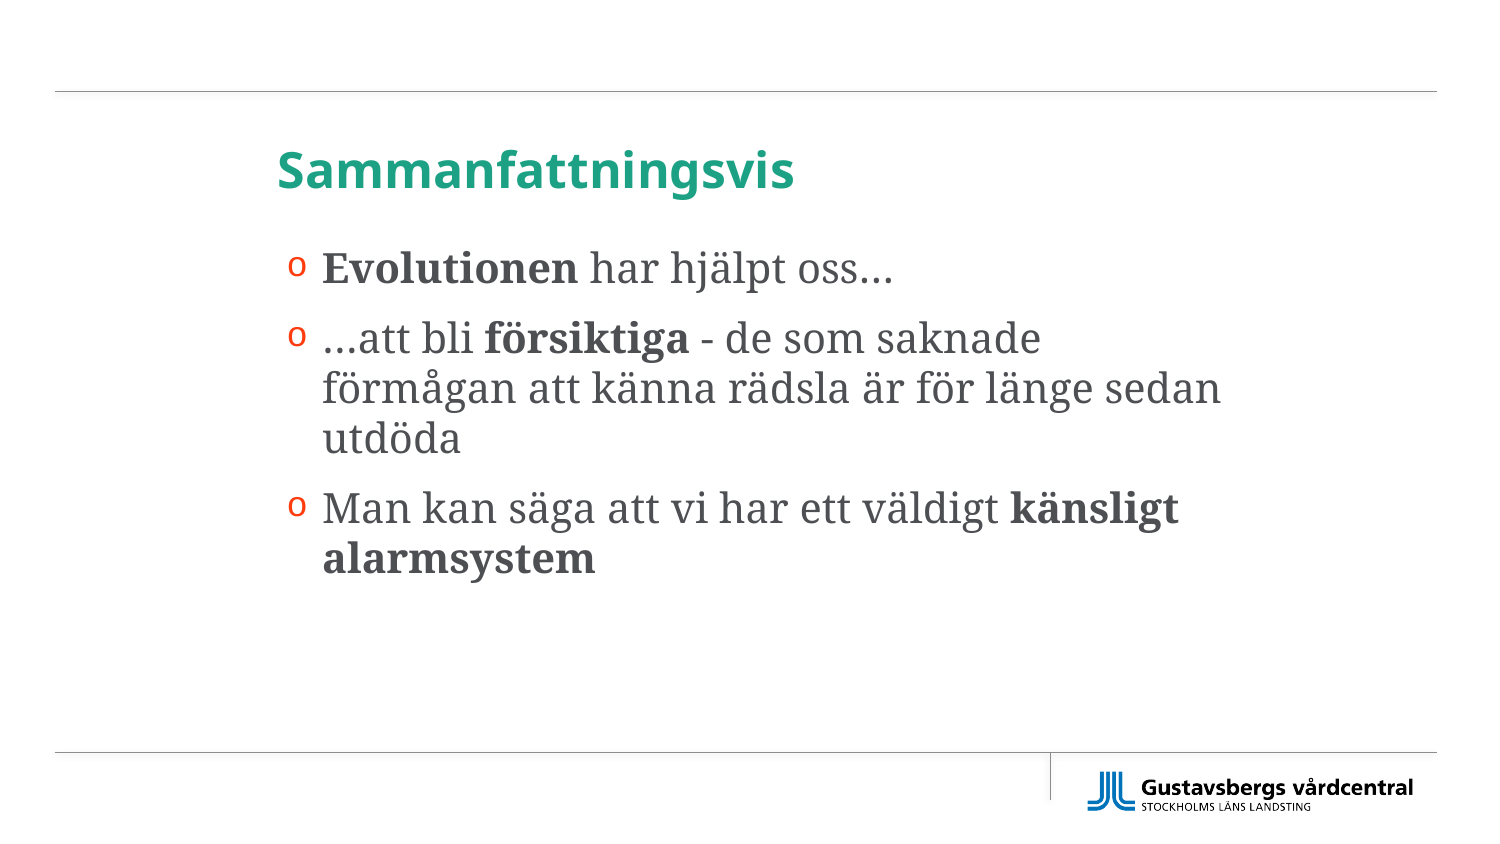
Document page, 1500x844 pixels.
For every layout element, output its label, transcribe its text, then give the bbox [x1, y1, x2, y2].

title Sammanfattningsvis [262, 65, 1219, 207]
list Evolutionen har hjälpt oss… …att bli försiktiga - de som saknade förmågan att känna rädsla är för länge sedan utdöda Man kan säga att vi har ett väldigt känsligt alarmsystem [271, 234, 1247, 741]
picture [1068, 752, 1432, 830]
